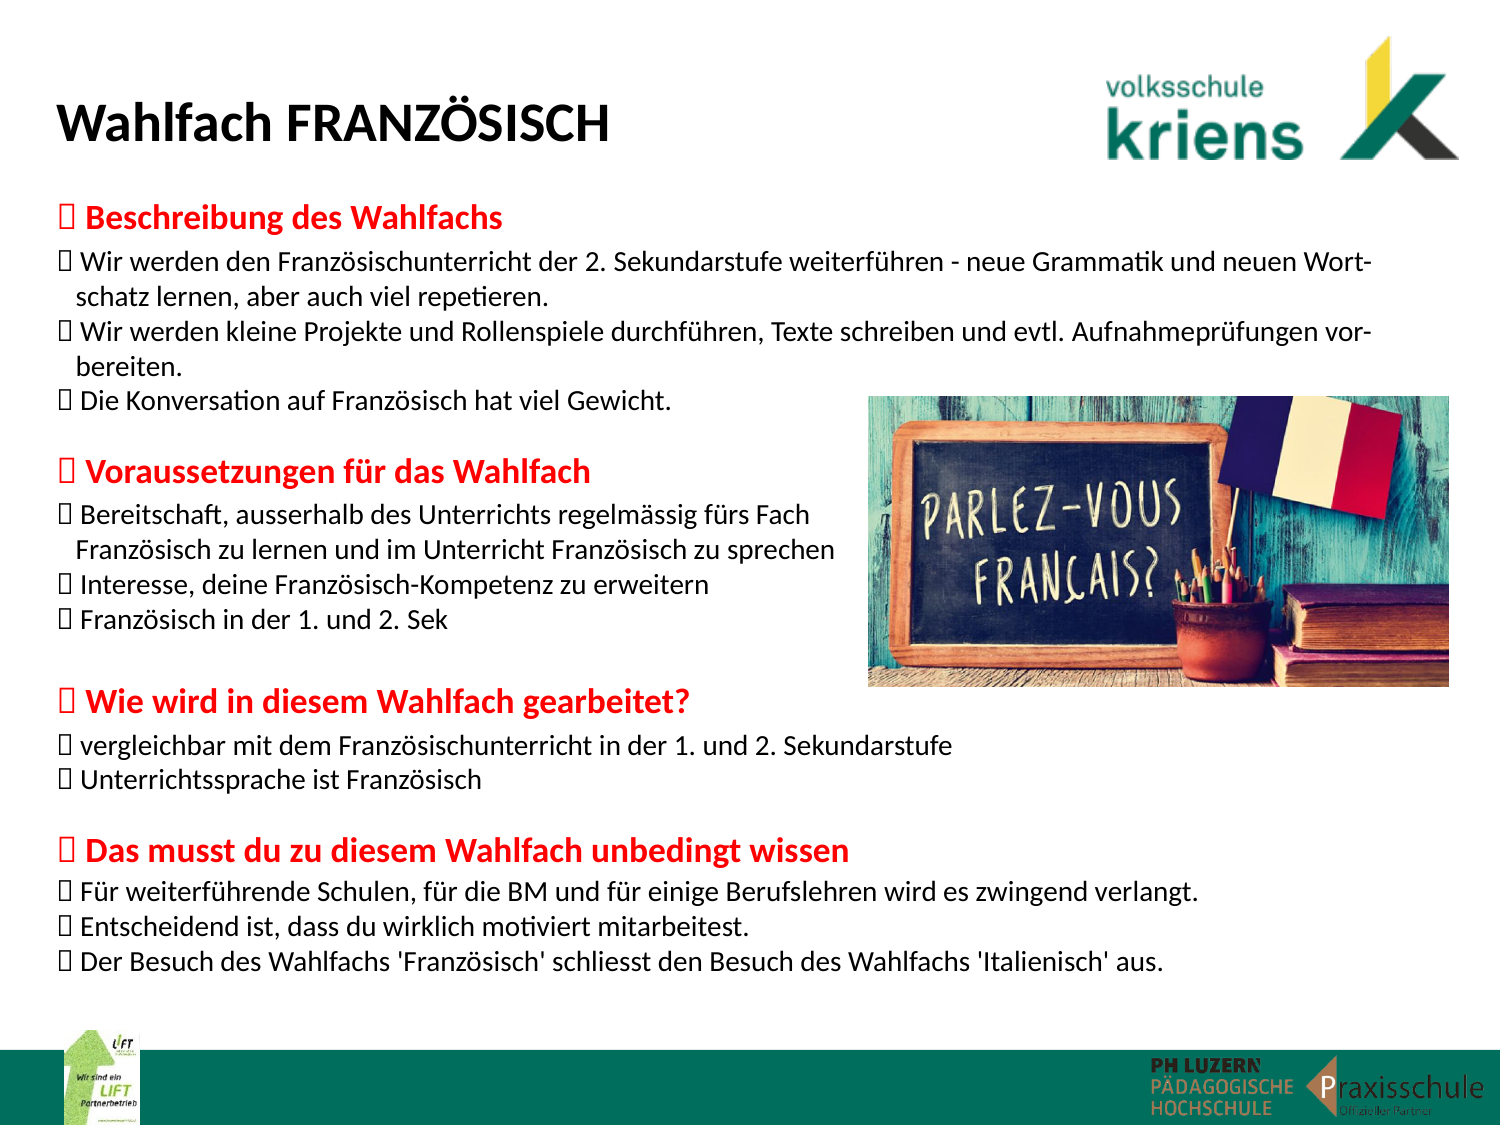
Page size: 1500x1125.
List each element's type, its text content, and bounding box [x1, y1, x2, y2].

text_box  Beschreibung des Wahlfachs  Wir werden den Französischunterricht der 2. Sekundarstufe weiterführen - neue Grammatik und neuen Wort- schatz lernen, aber auch viel repetieren.  Wir werden kleine Projekte und Rollenspiele durchführen, Texte schreiben und evtl. Aufnahmeprüfungen vor- bereiten.  Die Konversation auf Französisch hat viel Gewicht. [41, 196, 1424, 415]
text_box Wahlfach FRANZÖSISCH [41, 78, 1069, 161]
picture [1151, 1054, 1484, 1118]
text_box  Das musst du zu diesem Wahlfach unbedingt wissen  Für weiterführende Schulen, für die BM und für einige Berufslehren wird es zwingend verlangt.  Entscheidend ist, dass du wirklich motiviert mitarbeitest.  Der Besuch des Wahlfachs 'Französisch' schliesst den Besuch des Wahlfachs 'Italienisch' aus. [41, 840, 1424, 1000]
picture [64, 1030, 140, 1125]
picture [867, 396, 1450, 688]
picture [1106, 36, 1459, 160]
text_box  Voraussetzungen für das Wahlfach  Bereitschaft, ausserhalb des Unterrichts regelmässig fürs Fach Französisch zu lernen und im Unterricht Französisch zu sprechen  Interesse, deine Französisch-Kompetenz zu erweitern  Französisch in der 1. und 2. Sek [41, 450, 862, 634]
text_box  Wie wird in diesem Wahlfach gearbeitet?  vergleichbar mit dem Französischunterricht in der 1. und 2. Sekundarstufe  Unterrichtssprache ist Französisch [41, 675, 1424, 799]
